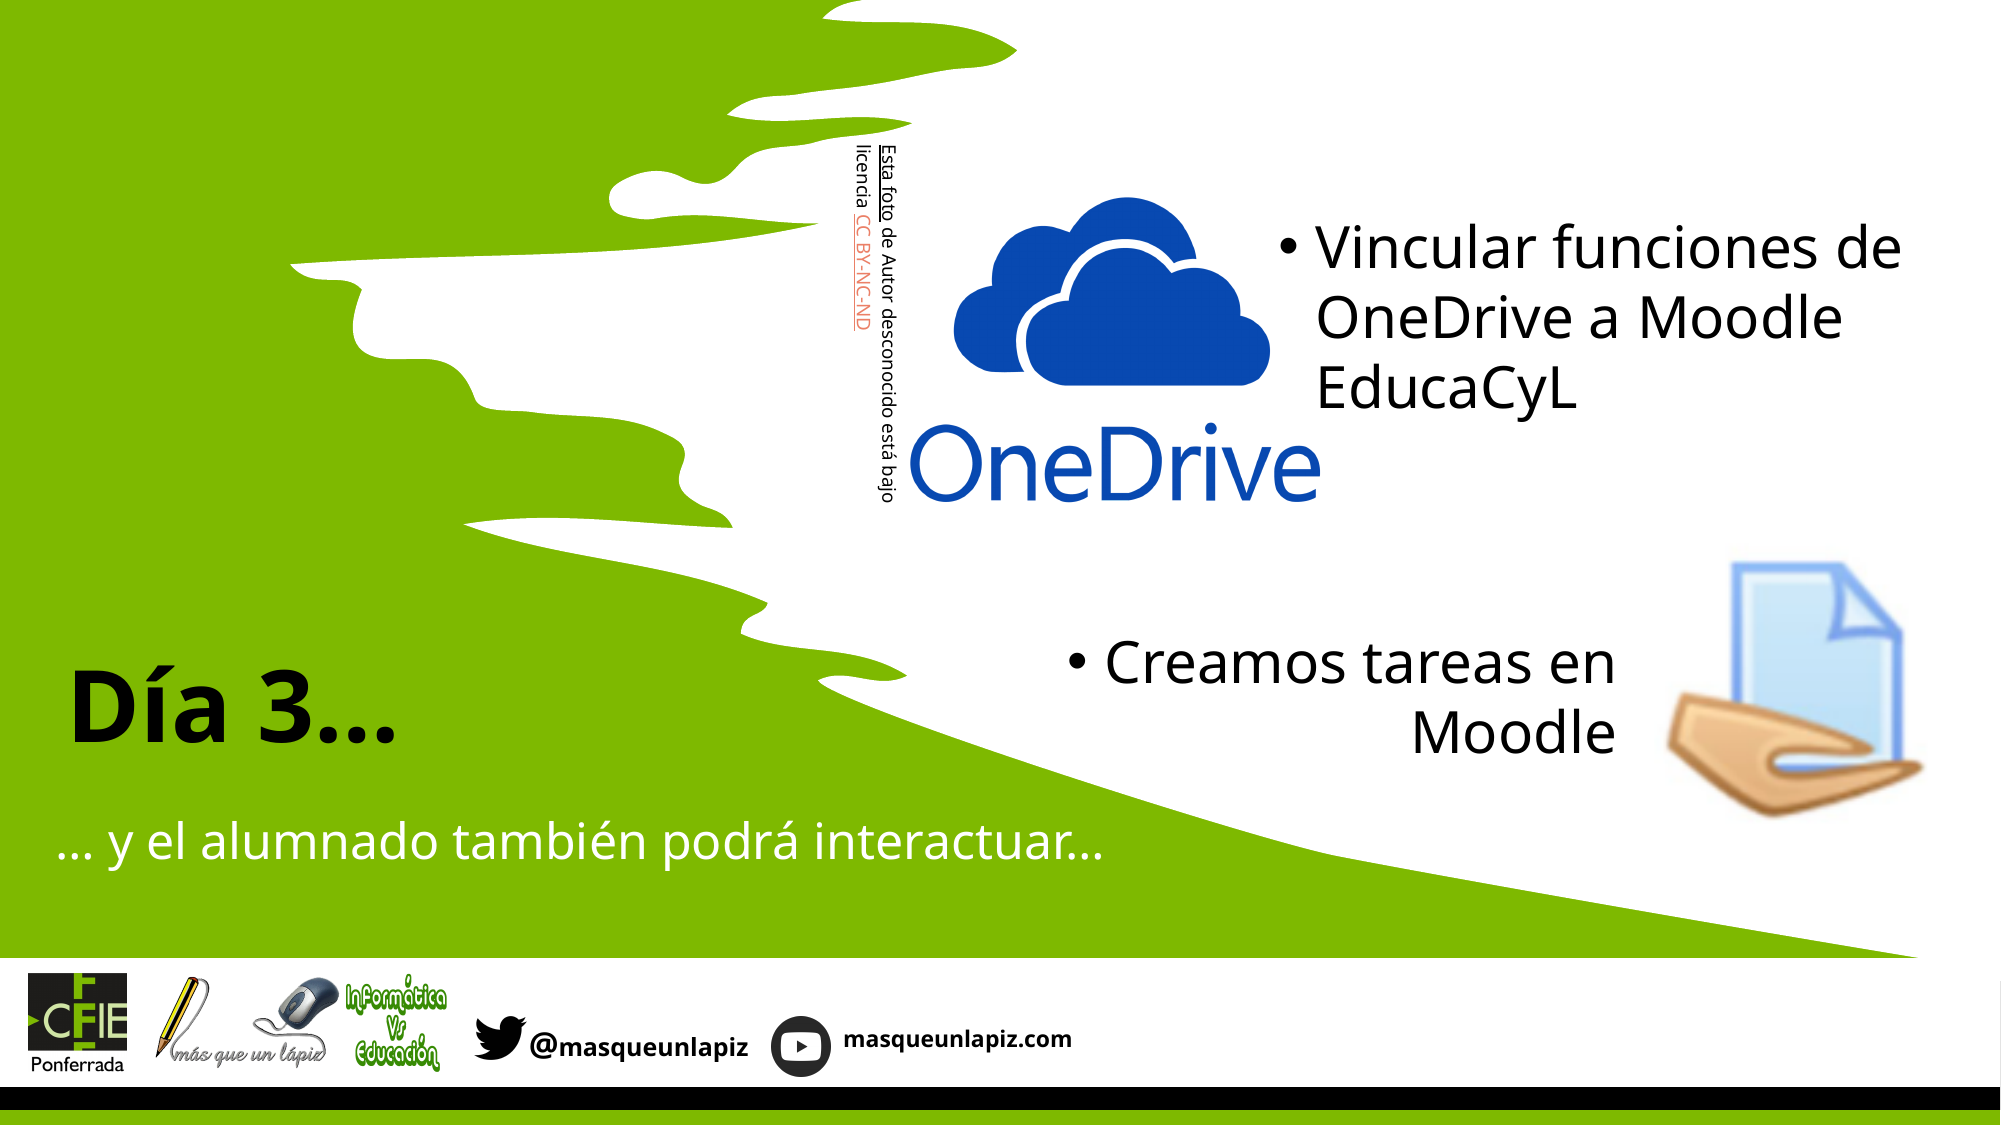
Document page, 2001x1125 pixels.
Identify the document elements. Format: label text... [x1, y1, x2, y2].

picture [771, 1016, 831, 1077]
text_box Día 3… [51, 648, 690, 802]
picture [28, 973, 51, 1072]
text_box Creamos tareas en Moodle [895, 618, 1632, 801]
text_box … y el alumnado también podrá interactuar… [41, 802, 1180, 920]
picture [908, 196, 1321, 503]
text_box Vincular funciones de OneDrive a Moodle EducaCyL [1321, 202, 2000, 386]
picture [1654, 489, 1976, 862]
text_box Esta foto de Autor desconocido está bajo licencia CC BY-NC-ND [842, 129, 909, 562]
text_box Día 3… [51, 920, 690, 1085]
